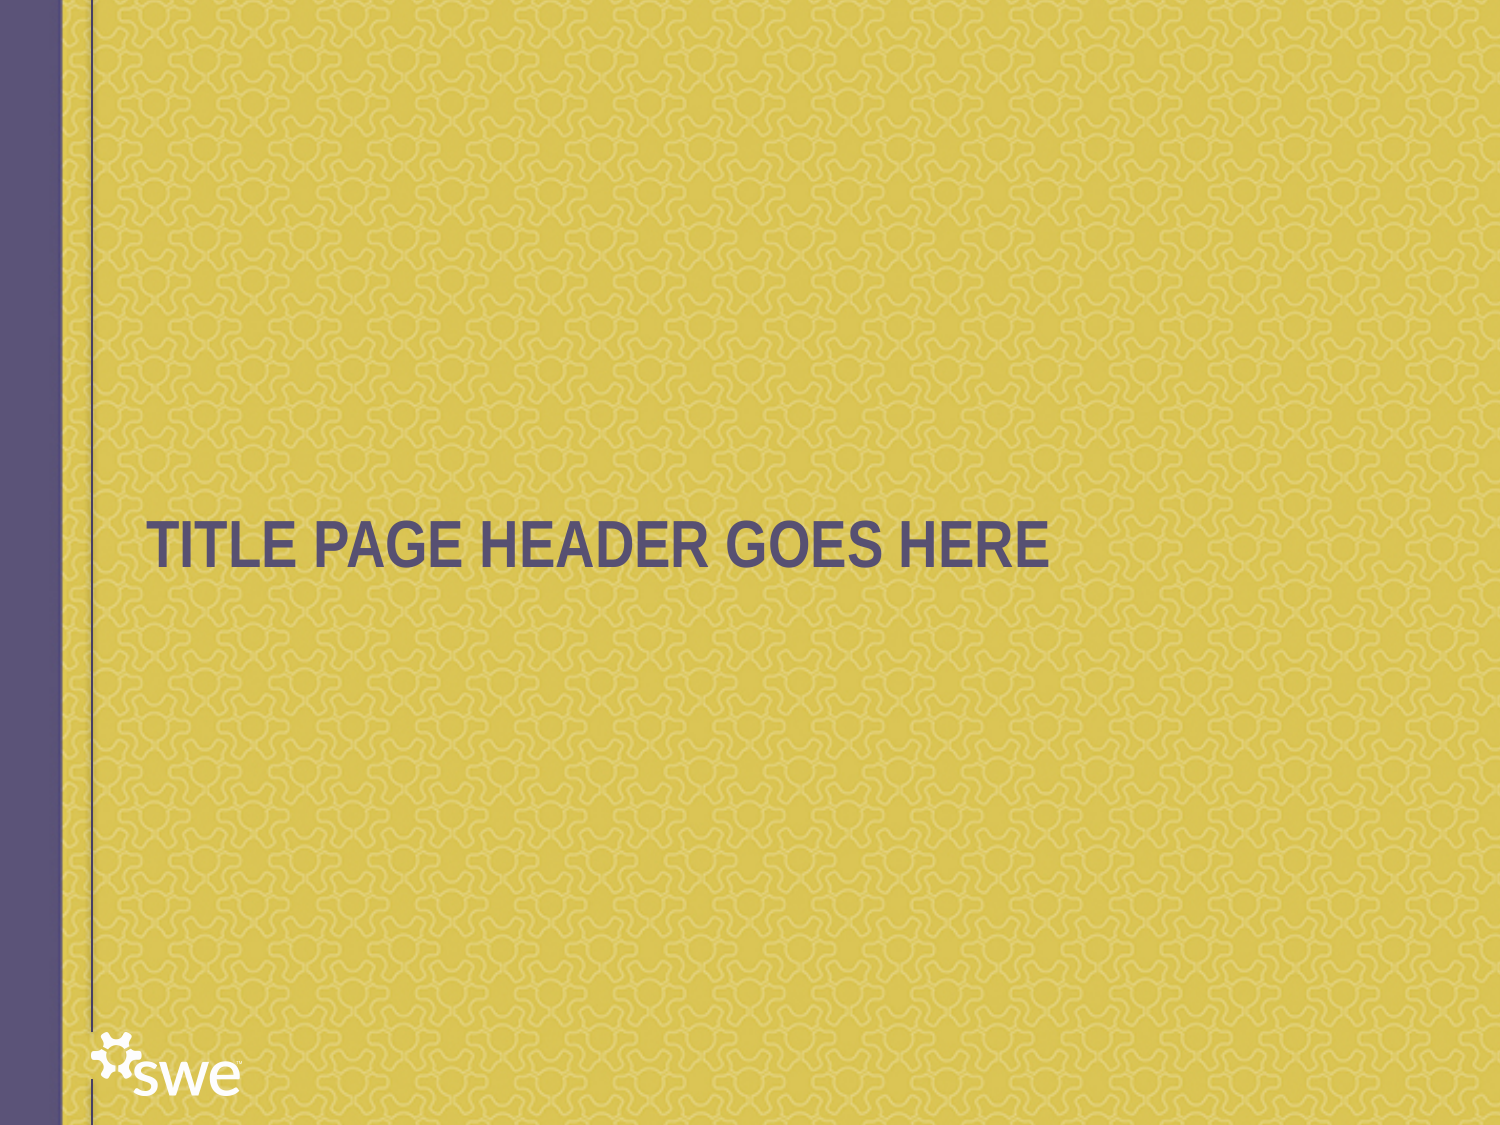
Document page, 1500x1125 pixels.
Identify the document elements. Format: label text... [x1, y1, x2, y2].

picture [0, 0, 1500, 1125]
title TITLE PAGE HEADER GOES HERE [131, 356, 1440, 725]
